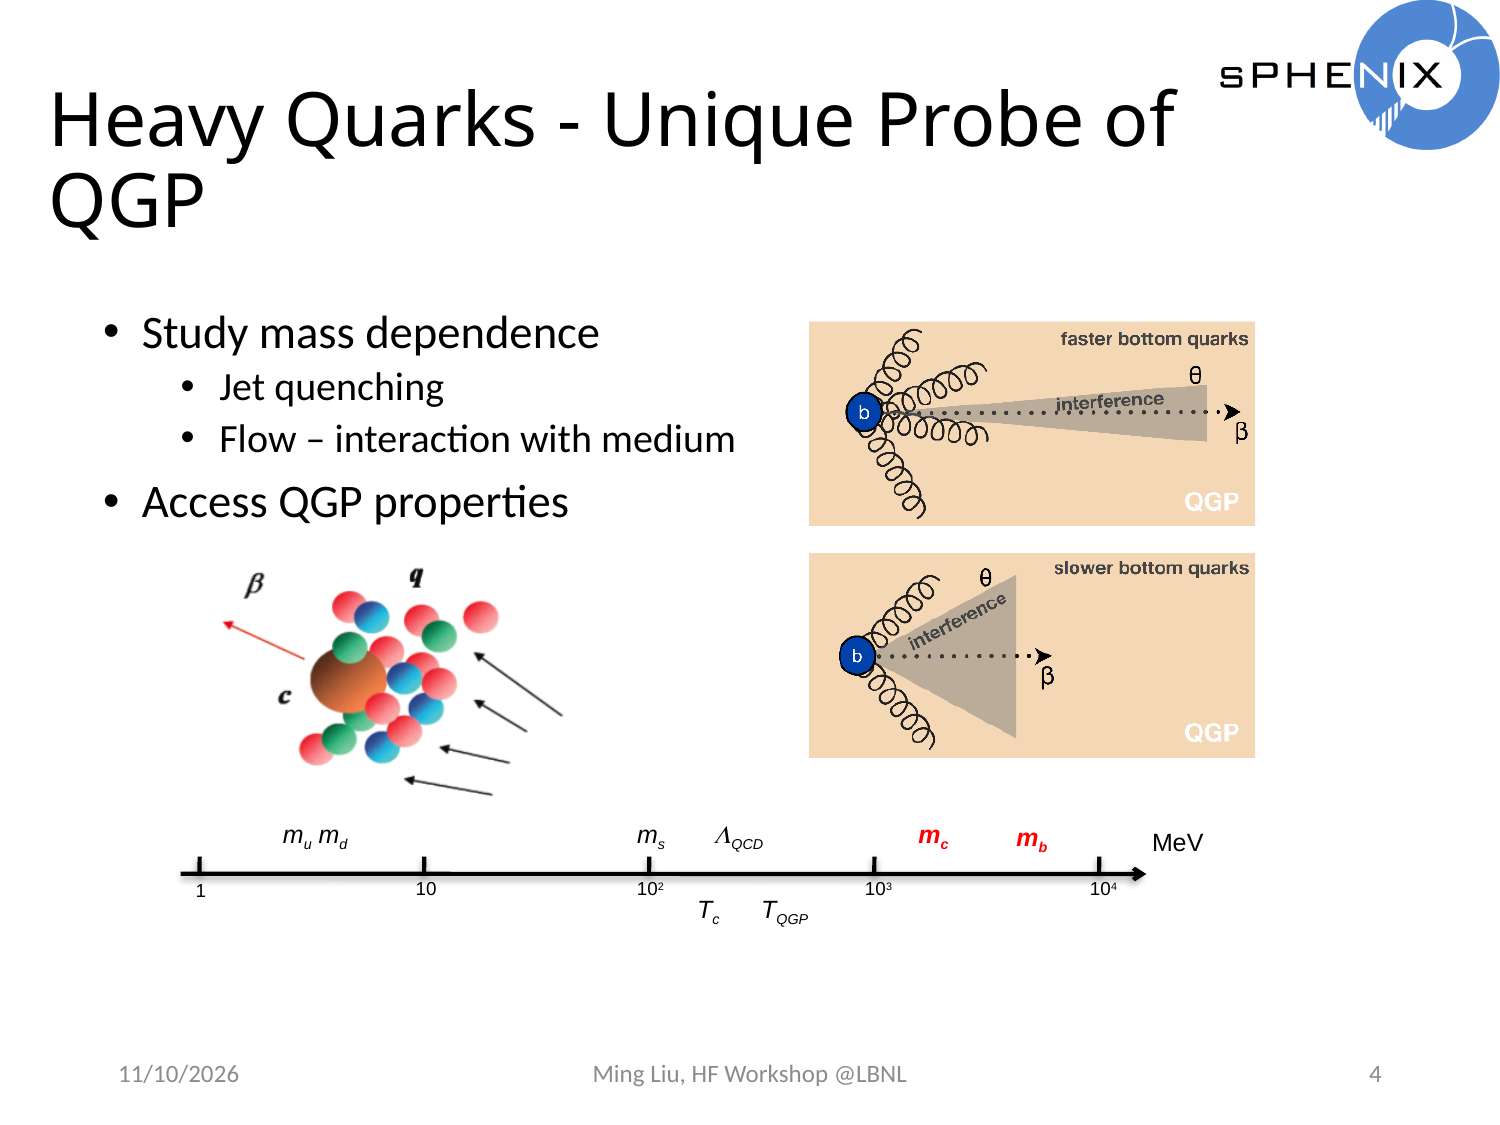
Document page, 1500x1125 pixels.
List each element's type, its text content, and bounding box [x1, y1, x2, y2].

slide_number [103, 1042, 441, 1103]
picture [1220, 0, 1500, 150]
footer Ming Liu, HF Workshop @LBNL [496, 1042, 1004, 1103]
title Heavy Quarks - Unique Probe of QGP [33, 80, 1220, 245]
list Study mass dependence Jet quenching Flow – interaction with medium Access QGP properties [88, 300, 753, 542]
slide_number 4 [1059, 1042, 1397, 1103]
picture [785, 316, 1272, 774]
picture [206, 547, 565, 802]
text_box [180, 811, 1220, 989]
